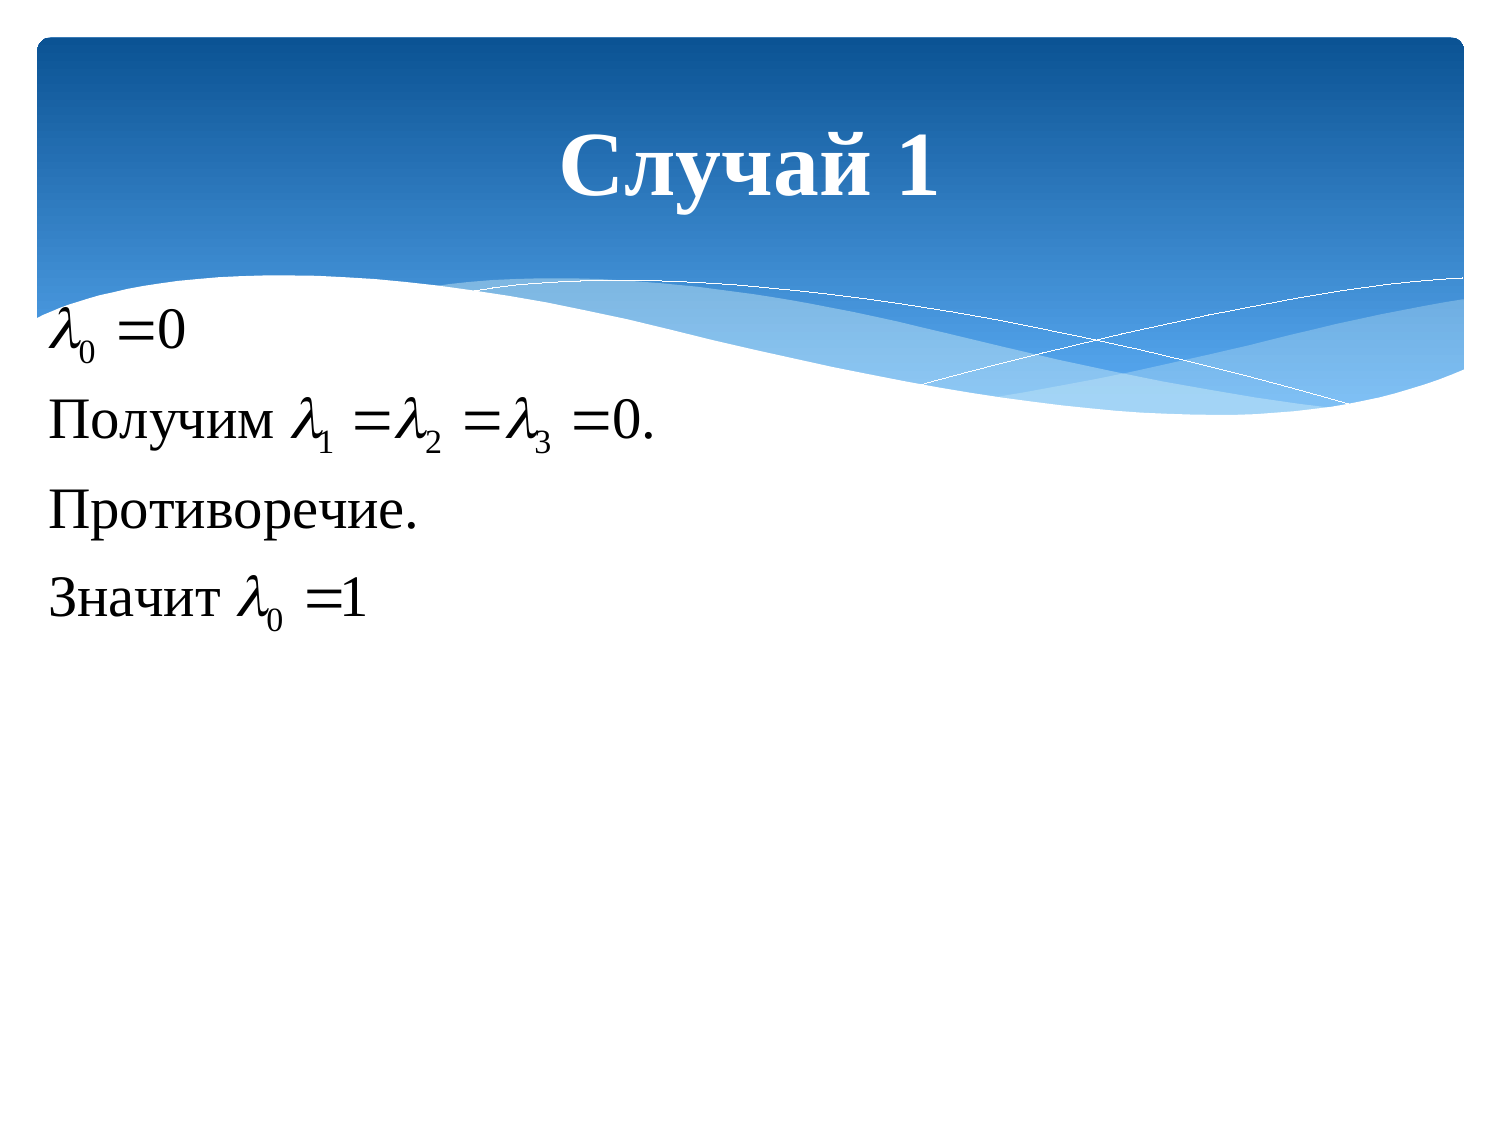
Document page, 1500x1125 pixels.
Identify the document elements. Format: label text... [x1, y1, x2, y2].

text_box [40, 293, 662, 643]
title Случай 1 [75, 55, 1425, 261]
